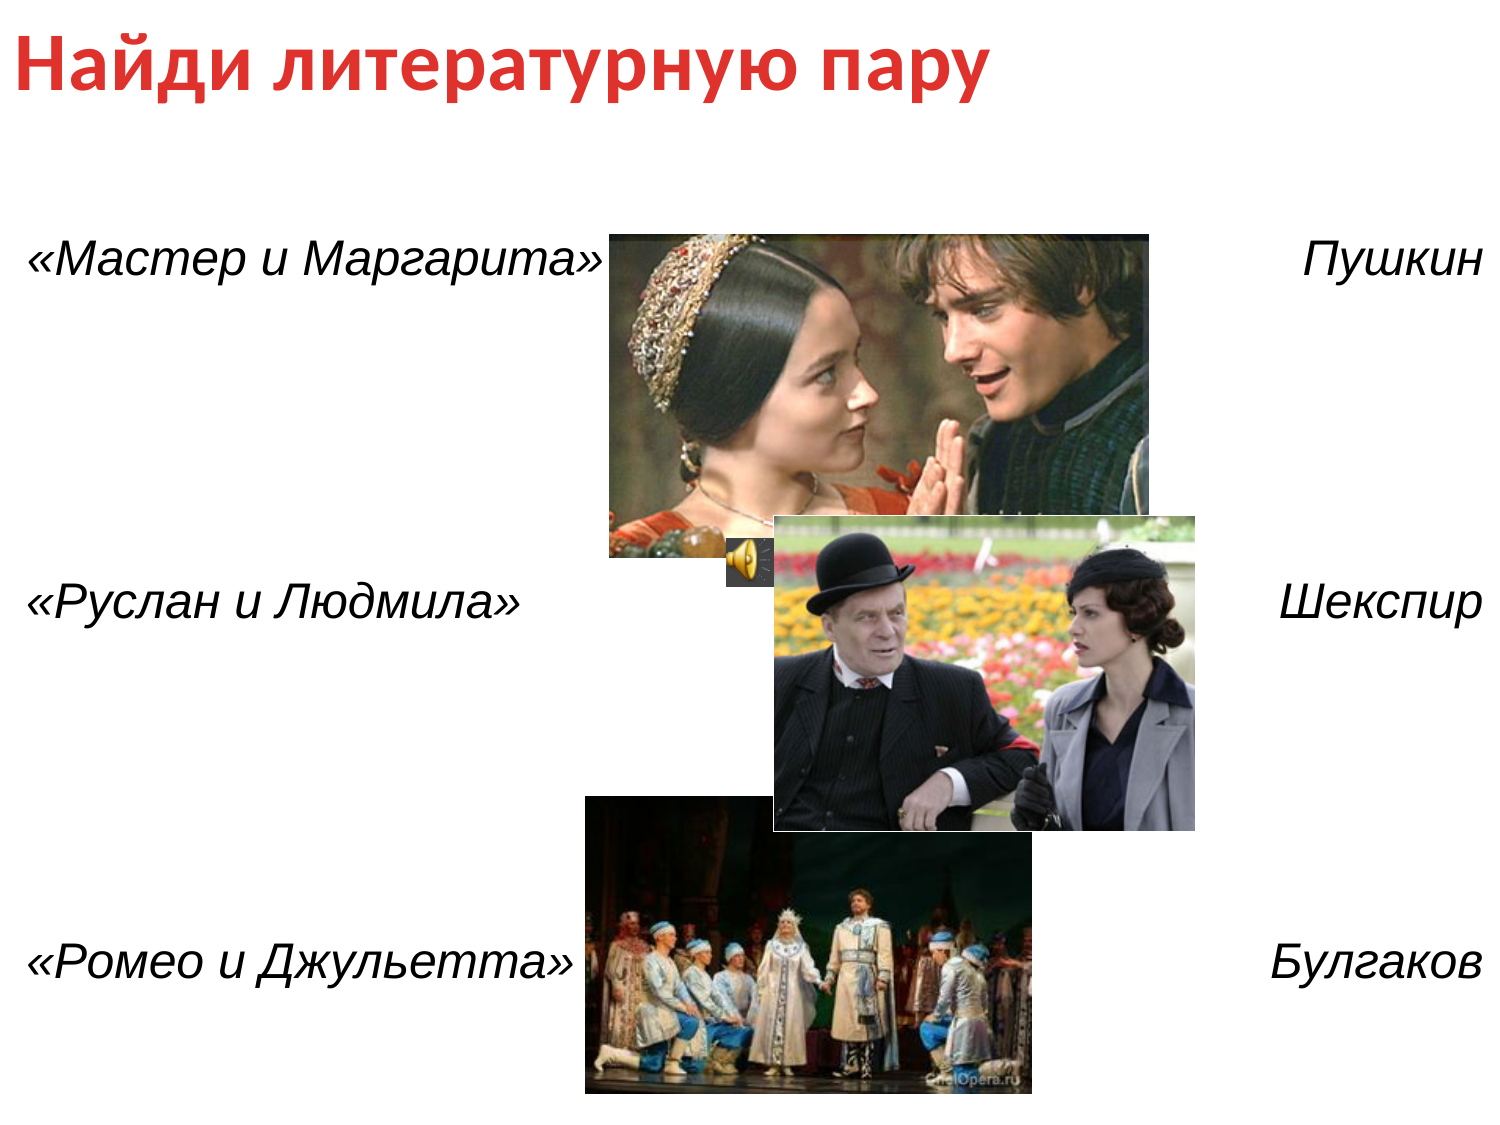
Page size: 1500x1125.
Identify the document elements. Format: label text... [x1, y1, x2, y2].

text_box Найди литературную пару [0, 0, 1500, 115]
text_box Пушкин [1287, 218, 1499, 294]
text_box «Ромео и Джульетта» [11, 921, 580, 996]
picture [585, 234, 1196, 1094]
text_box «Руслан и Людмила» [11, 560, 537, 636]
text_box Шекспир [1263, 560, 1499, 636]
text_box «Мастер и Маргарита» [12, 218, 620, 294]
text_box Булгаков [1255, 921, 1499, 996]
